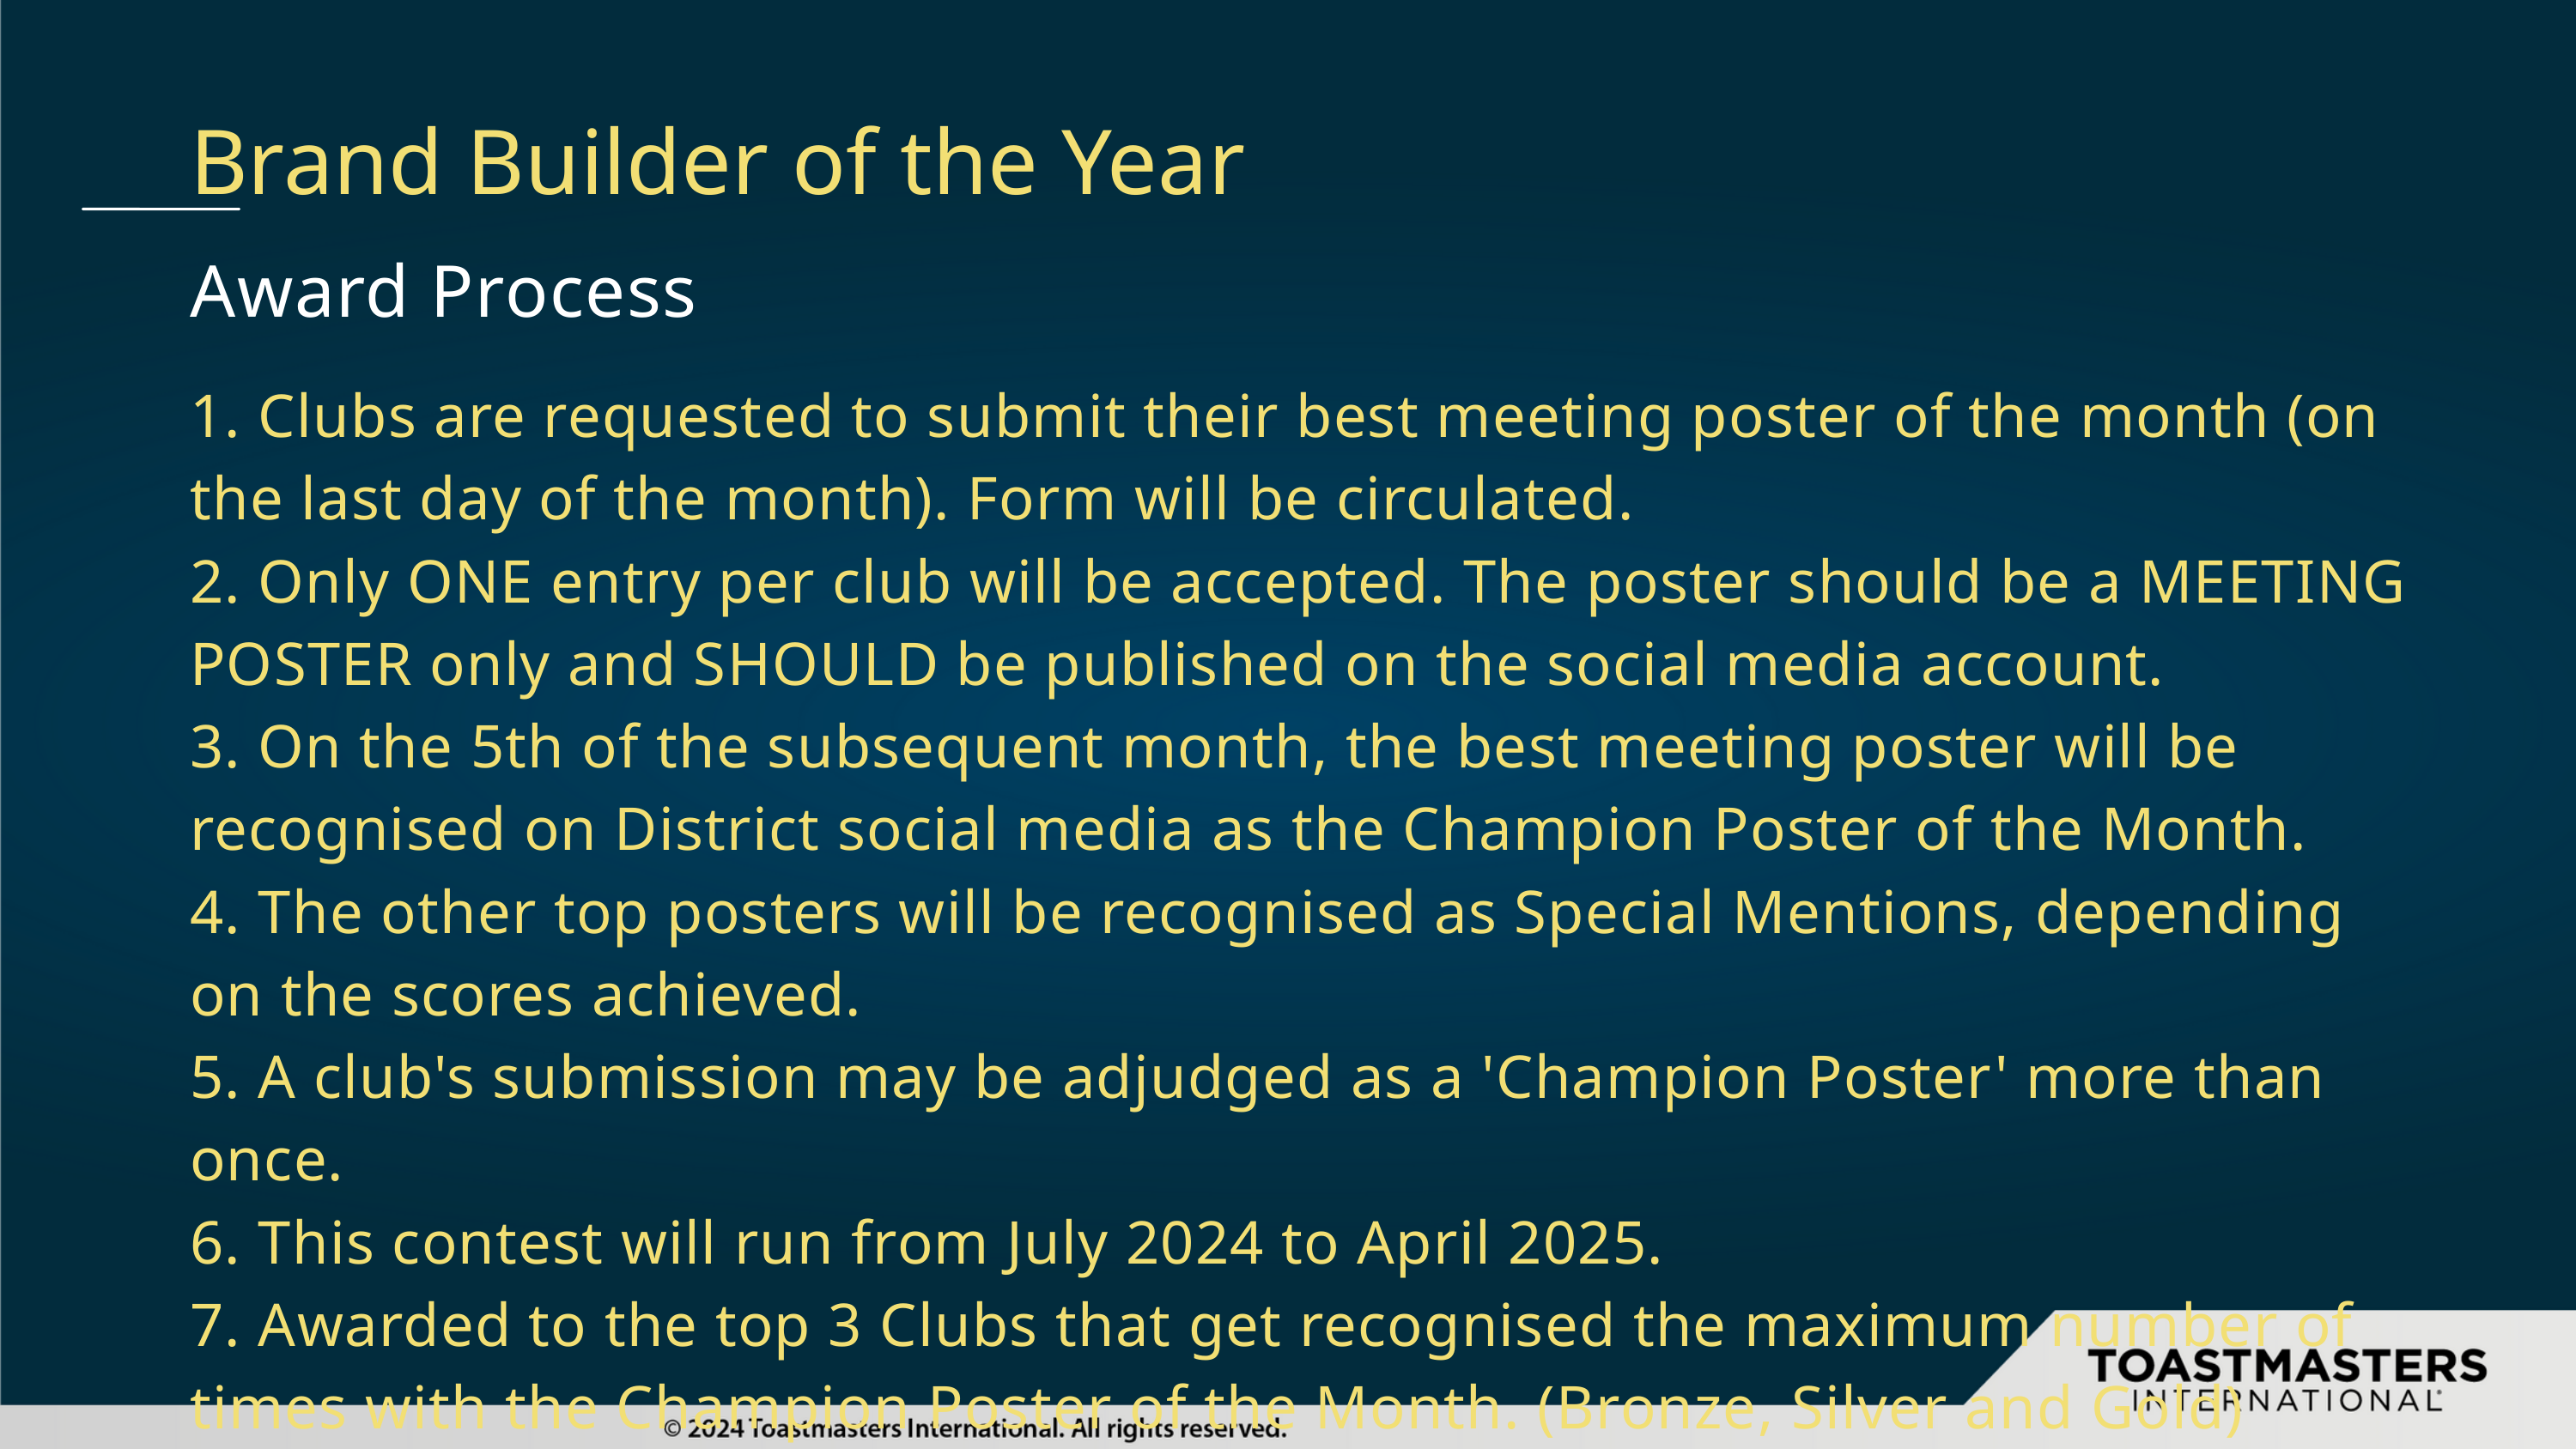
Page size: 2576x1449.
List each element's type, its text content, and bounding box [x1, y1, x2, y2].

text_box [0, 0, 2576, 1449]
text_box Brand Builder of the Year [190, 104, 1826, 212]
text_box 1. Clubs are requested to submit their best meeting poster of the month (on the last day of the month). Form will be circulated. 2. Only ONE entry per club will be accepted. The poster should be a MEETING POSTER only and SHOULD be published on the social media account. 3. On the 5th of the subsequent month, the best meeting poster will be recognised on District social media as the Champion Poster of the Month. 4. The other top posters will be recognised as Special Mentions, depending on the scores achieved. 5. A club's submission may be adjudged as a 'Champion Poster' more than once. 6. This contest will run from July 2024 to April 2025. 7. Awarded to the top 3 Clubs that get recognised the maximum number of times with the Champion Poster of the Month. (Bronze, Silver and Gold) [190, 367, 2432, 1441]
text_box Award Process [190, 246, 2432, 332]
